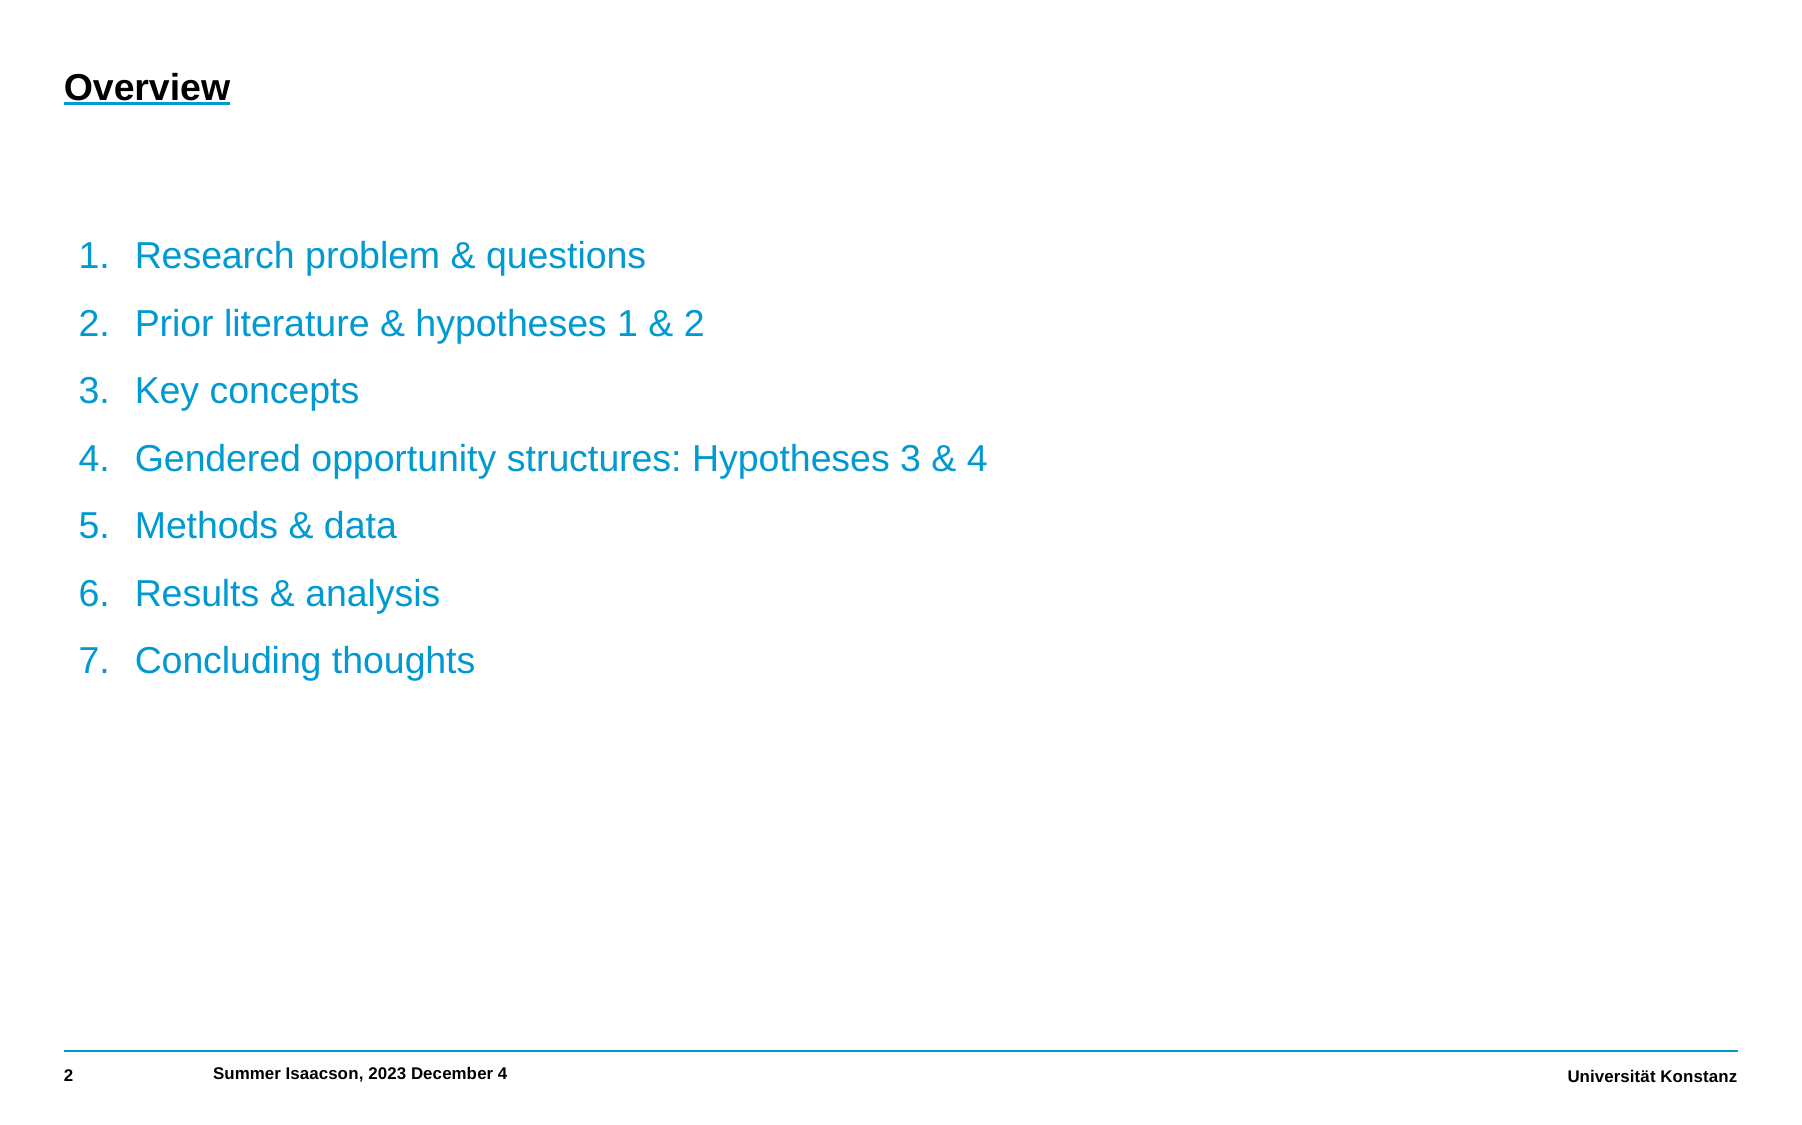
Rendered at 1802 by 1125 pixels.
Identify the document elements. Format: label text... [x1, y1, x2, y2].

title Overview [63, 66, 1312, 197]
text_box Research problem & questions Prior literature & hypotheses 1 & 2 Key concepts Gendered opportunity structures: Hypotheses 3 & 4 Methods & data Results & analysis Concluding thoughts [63, 201, 1239, 689]
slide_number 2 [63, 1058, 248, 1094]
text_box Summer Isaacson, 2023 December 4 [213, 1060, 539, 1093]
